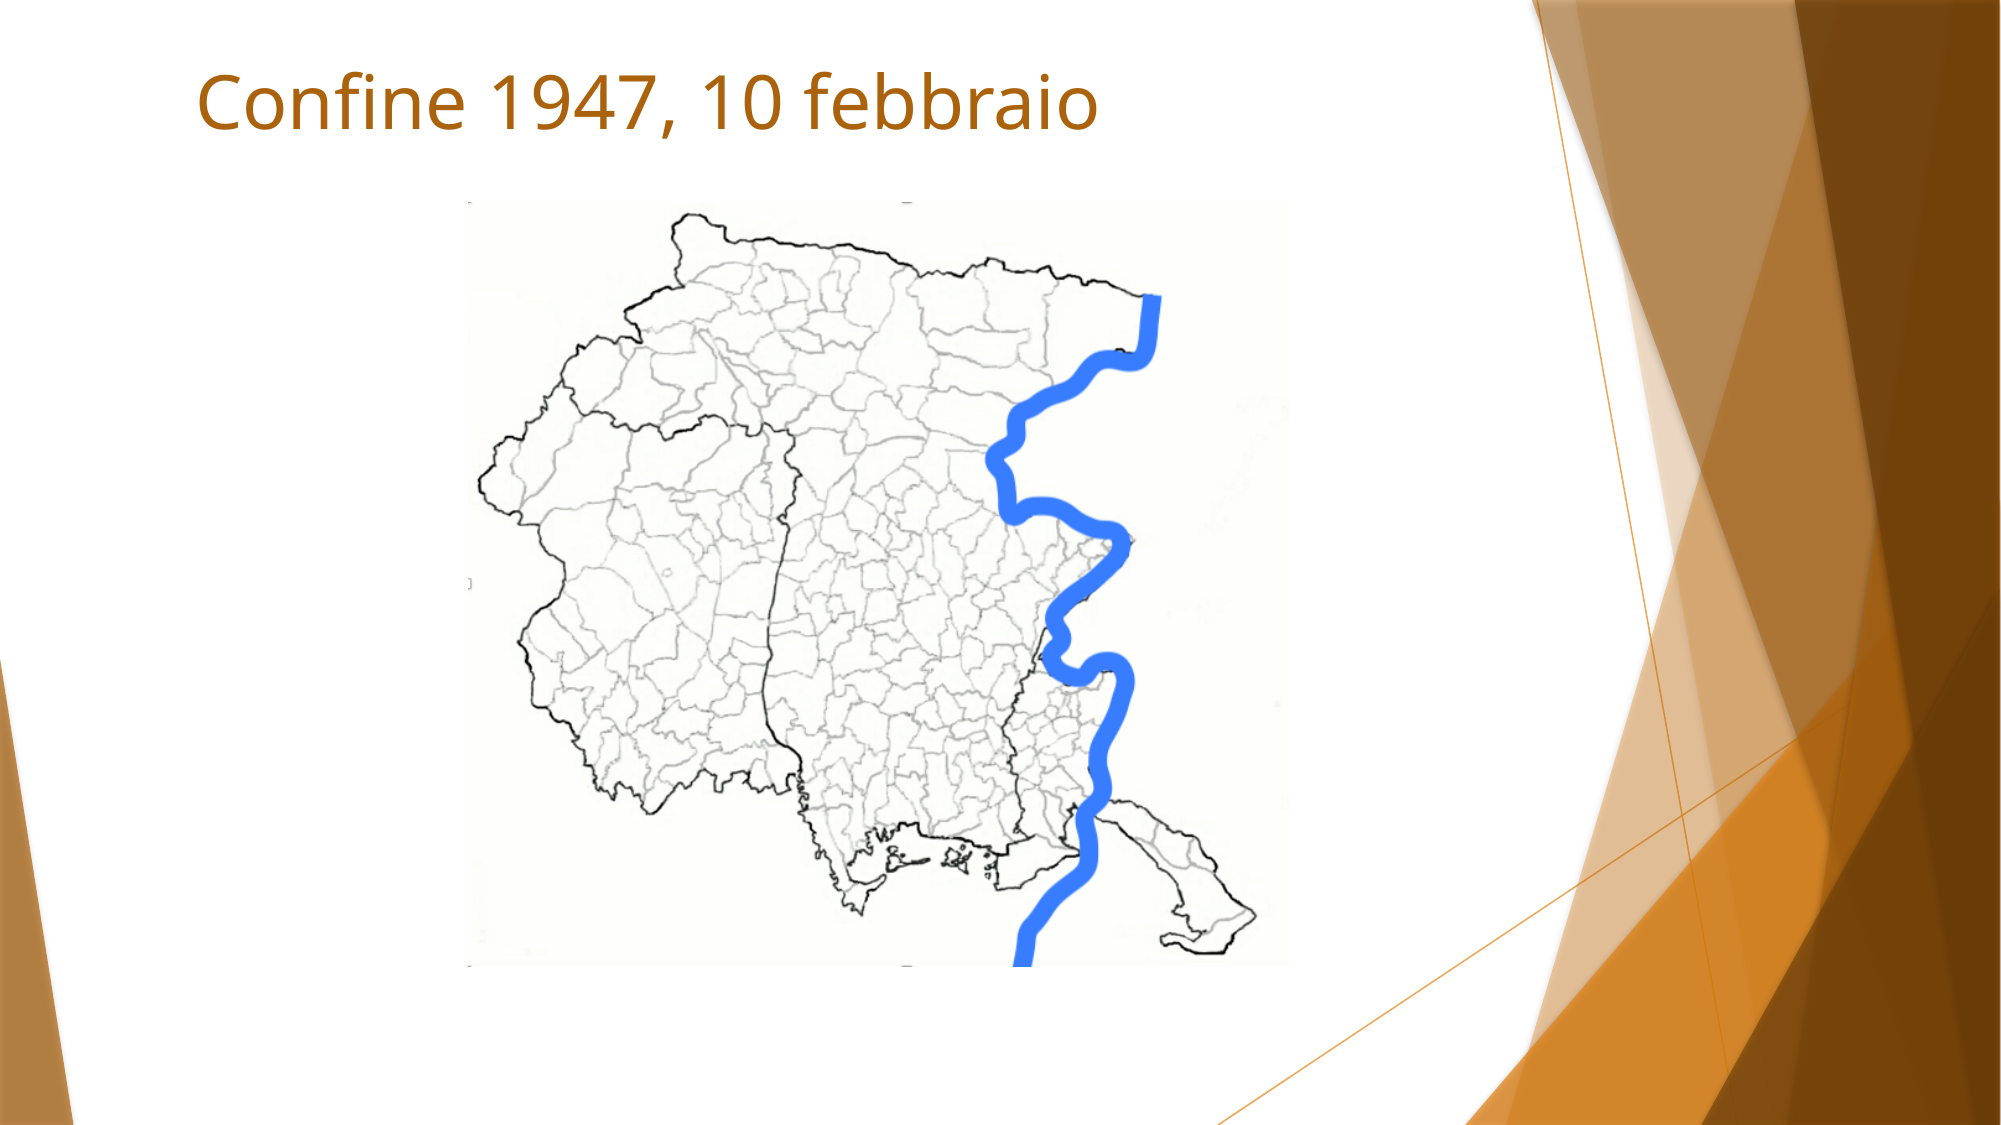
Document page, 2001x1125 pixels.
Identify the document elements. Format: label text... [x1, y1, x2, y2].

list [467, 201, 1290, 968]
title Confine 1947, 10 febbraio [180, 47, 1830, 250]
